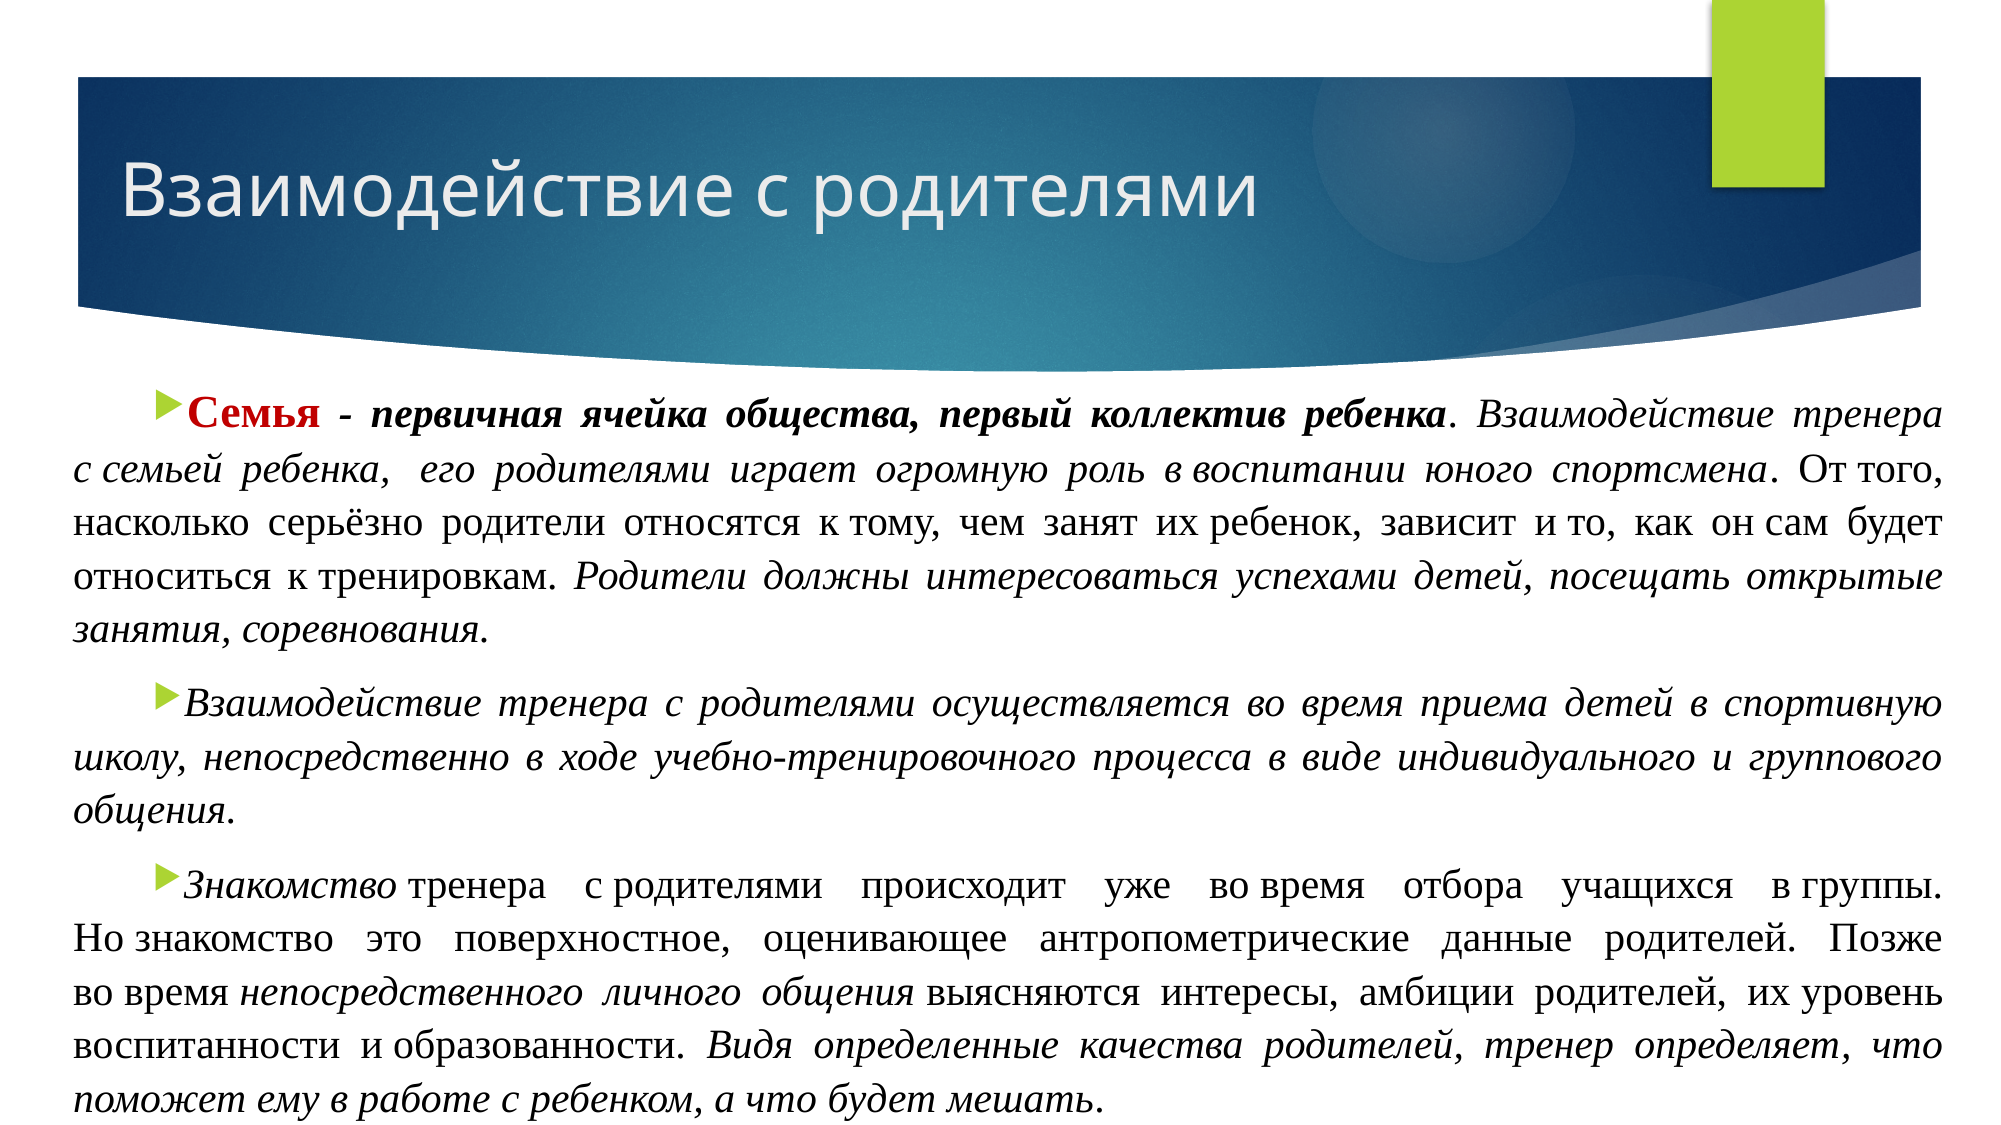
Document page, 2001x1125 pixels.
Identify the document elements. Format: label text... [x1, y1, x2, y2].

list Семья - первичная ячейка общества, первый коллектив ребенка. Взаимодействие тренера с семьей ребенка, его родителями играет огромную роль в воспитании юного спортсмена. От того, насколько серьёзно родители относятся к тому, чем занят их ребенок, зависит и то, как он сам будет относиться к тренировкам. Родители должны интересоваться успехами детей, посещать открытые занятия, соревнования. Взаимодействие тренера с родителями осуществляется во время приема детей в спортивную школу, непосредственно в ходе учебно-тренировочного процесса в виде индивидуального и группового общения. Знакомство тренера с родителями происходит уже во время отбора учащихся в группы. Но знакомство это поверхностное, оценивающее антропометрические данные родителей. Позже во время непосредственного личного общения выясняются интересы, амбиции родителей, их уровень воспитанности и образованности. Видя определенные качества родителей, тренер определяет, что поможет ему в работе с ребенком, а что будет мешать. [44, 370, 1959, 1109]
title Взаимодействие с родителями [104, 104, 1627, 269]
